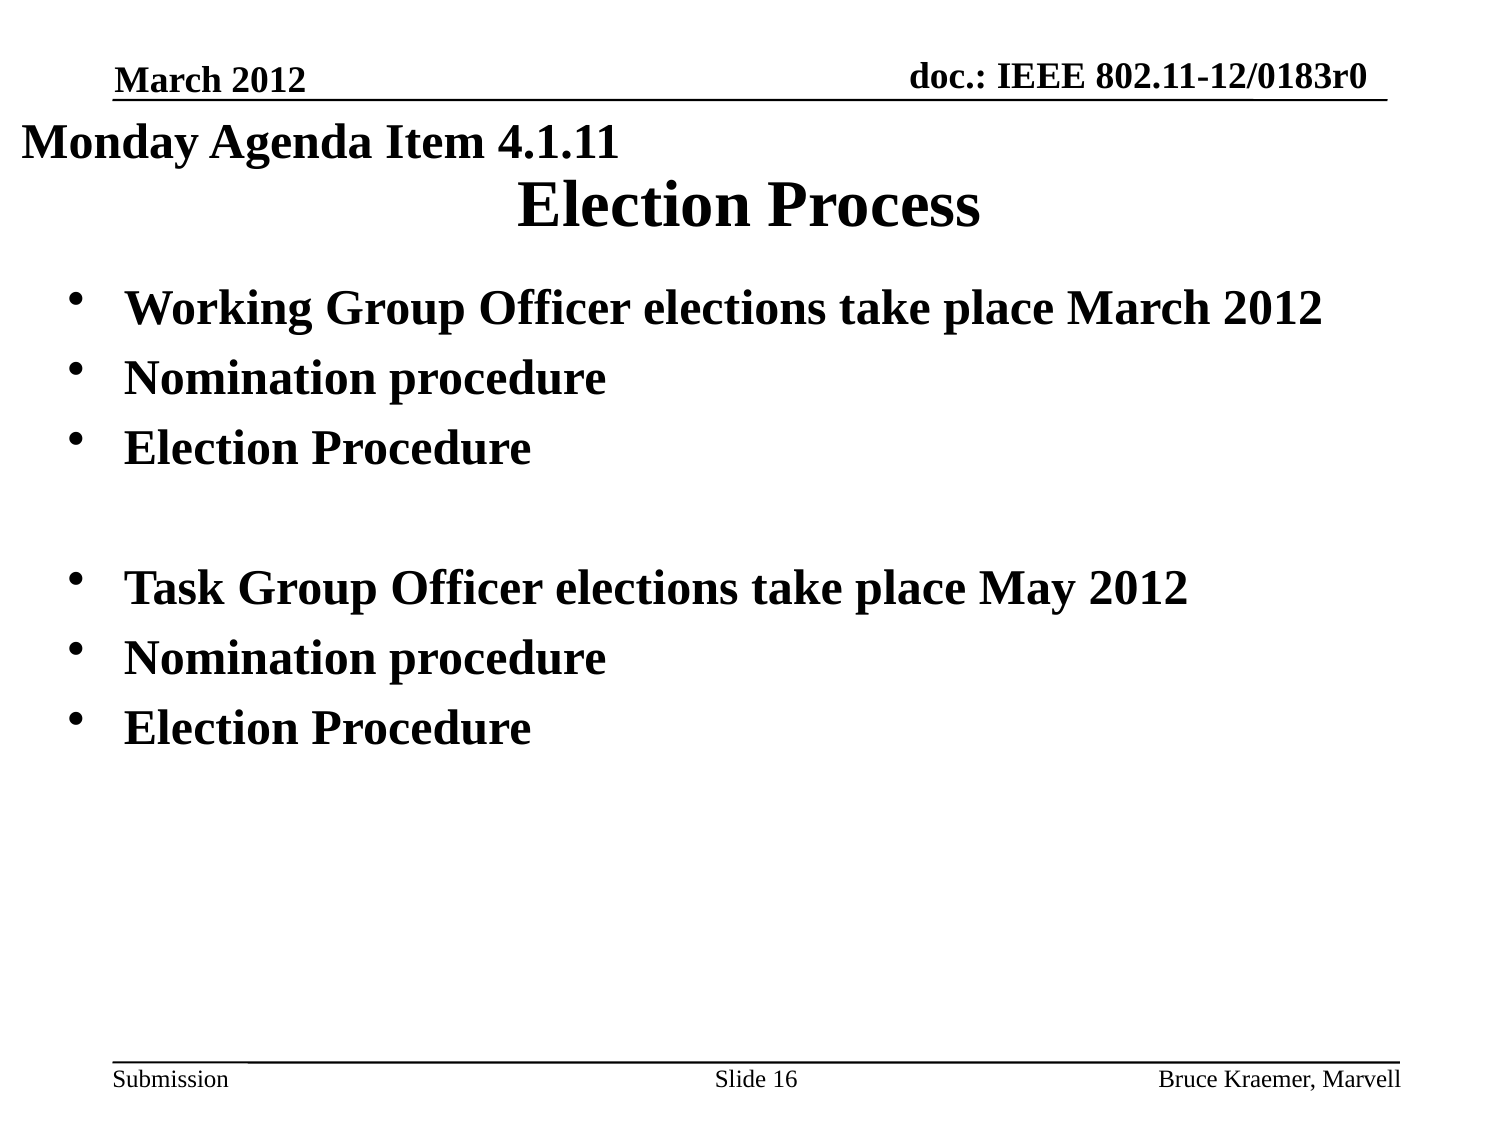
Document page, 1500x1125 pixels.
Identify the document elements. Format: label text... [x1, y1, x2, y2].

text_box Monday Agenda Item 4.1.11 [6, 101, 636, 176]
footer Bruce Kraemer, Marvell [1079, 1062, 1402, 1093]
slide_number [114, 54, 309, 100]
title Election Process [112, 112, 1388, 266]
slide_number Slide 16 [712, 1062, 800, 1093]
list Working Group Officer elections take place March 2012 Nomination procedure Election Procedure Task Group Officer elections take place May 2012 Nomination procedure Election Procedure [52, 266, 1434, 1001]
